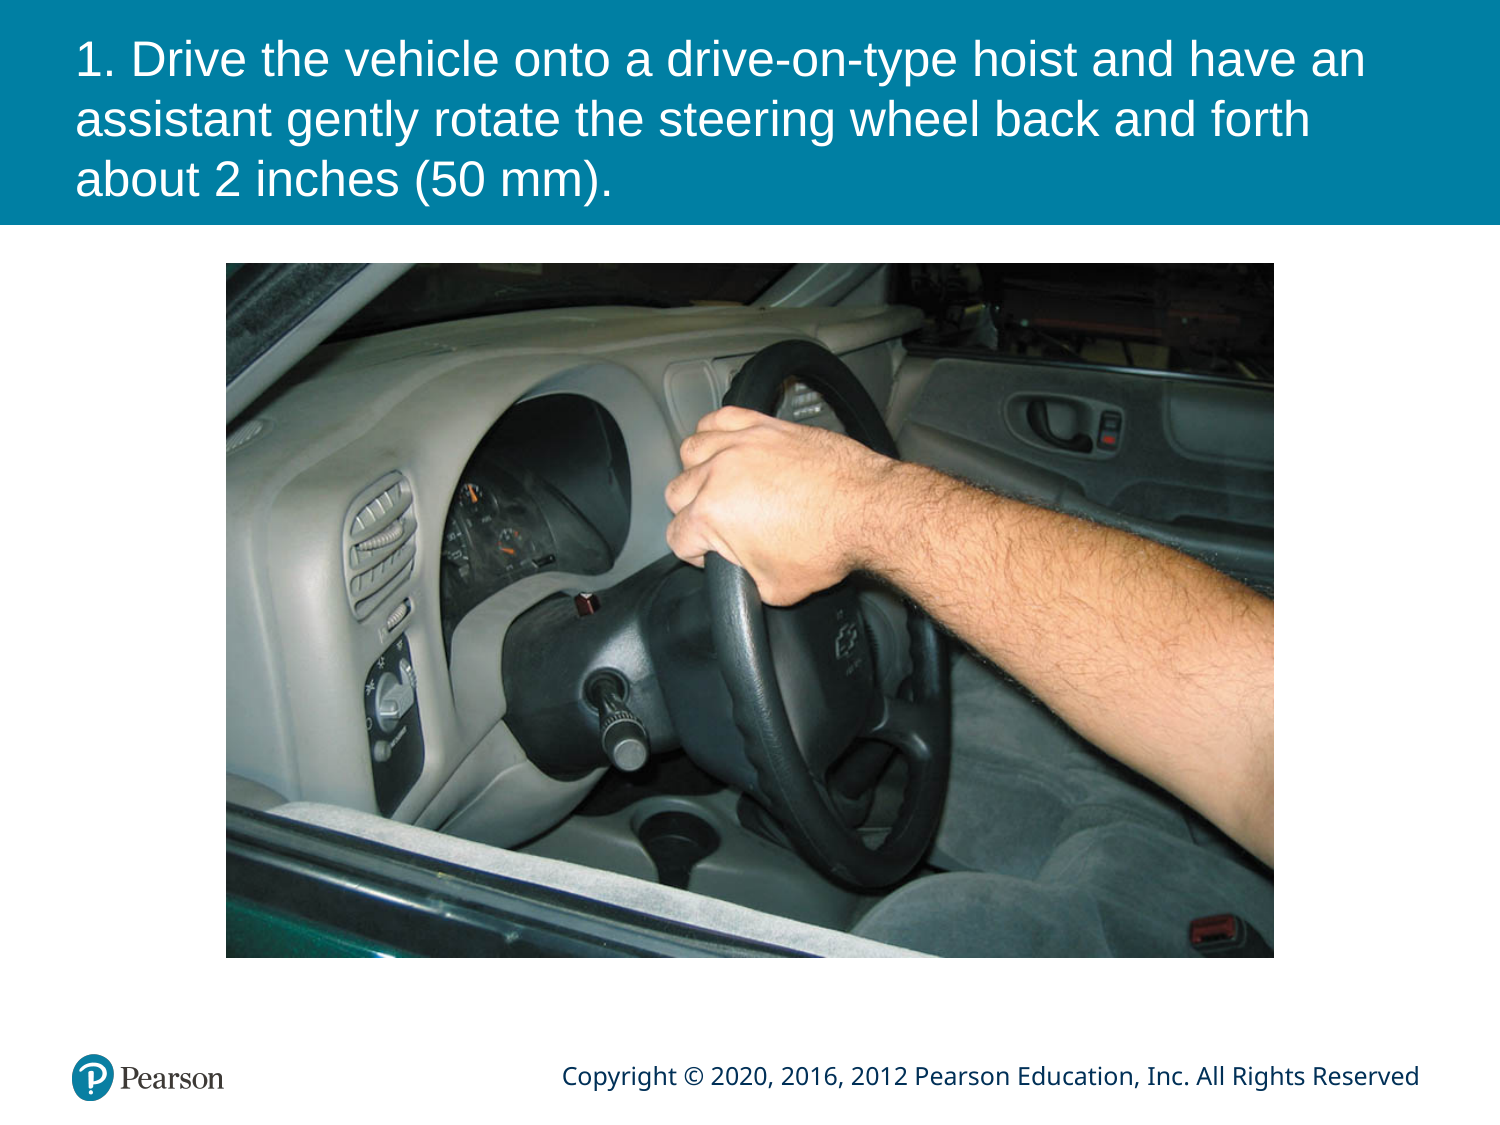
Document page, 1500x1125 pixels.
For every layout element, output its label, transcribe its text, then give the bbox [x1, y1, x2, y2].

picture [98, 1054, 224, 1101]
title 1. Drive the vehicle onto a drive-on-type hoist and have an assistant gently rotate the steering wheel back and forth about 2 inches (50 mm). [75, 18, 1425, 207]
picture [226, 263, 1274, 958]
picture [80, 1063, 106, 1088]
picture [72, 1087, 83, 1101]
picture [72, 1054, 88, 1070]
